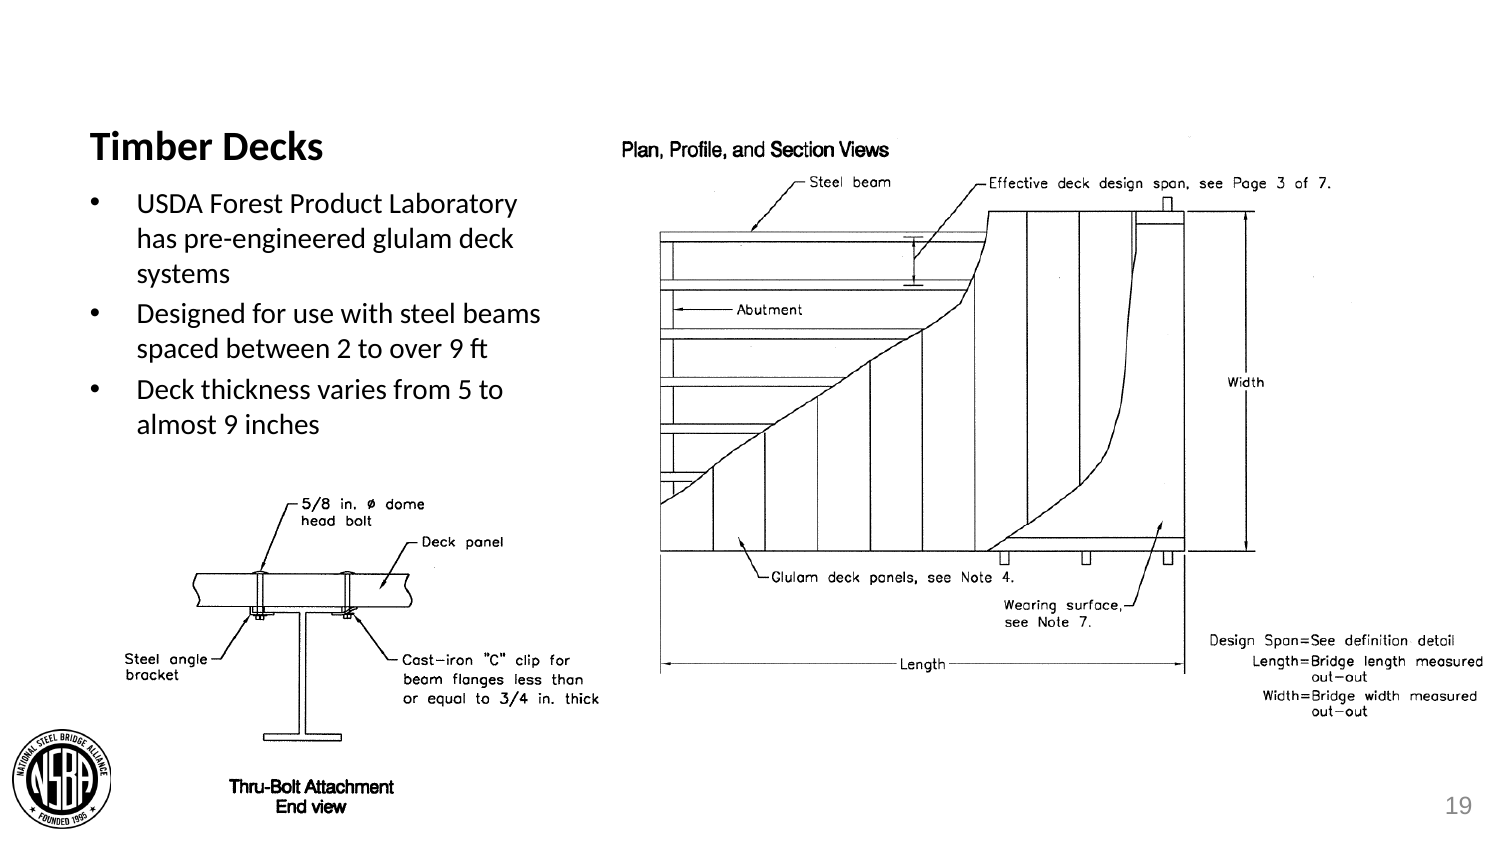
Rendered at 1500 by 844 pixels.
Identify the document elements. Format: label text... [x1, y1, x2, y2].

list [612, 134, 1489, 724]
list USDA Forest Product Laboratory has pre-engineered glulam deck systems Designed for use with steel beams spaced between 2 to over 9 ft Deck thickness varies from 5 to almost 9 inches [75, 176, 569, 754]
slide_number 19 [1137, 782, 1488, 828]
picture [12, 484, 605, 829]
title Timber Decks [75, 33, 569, 176]
